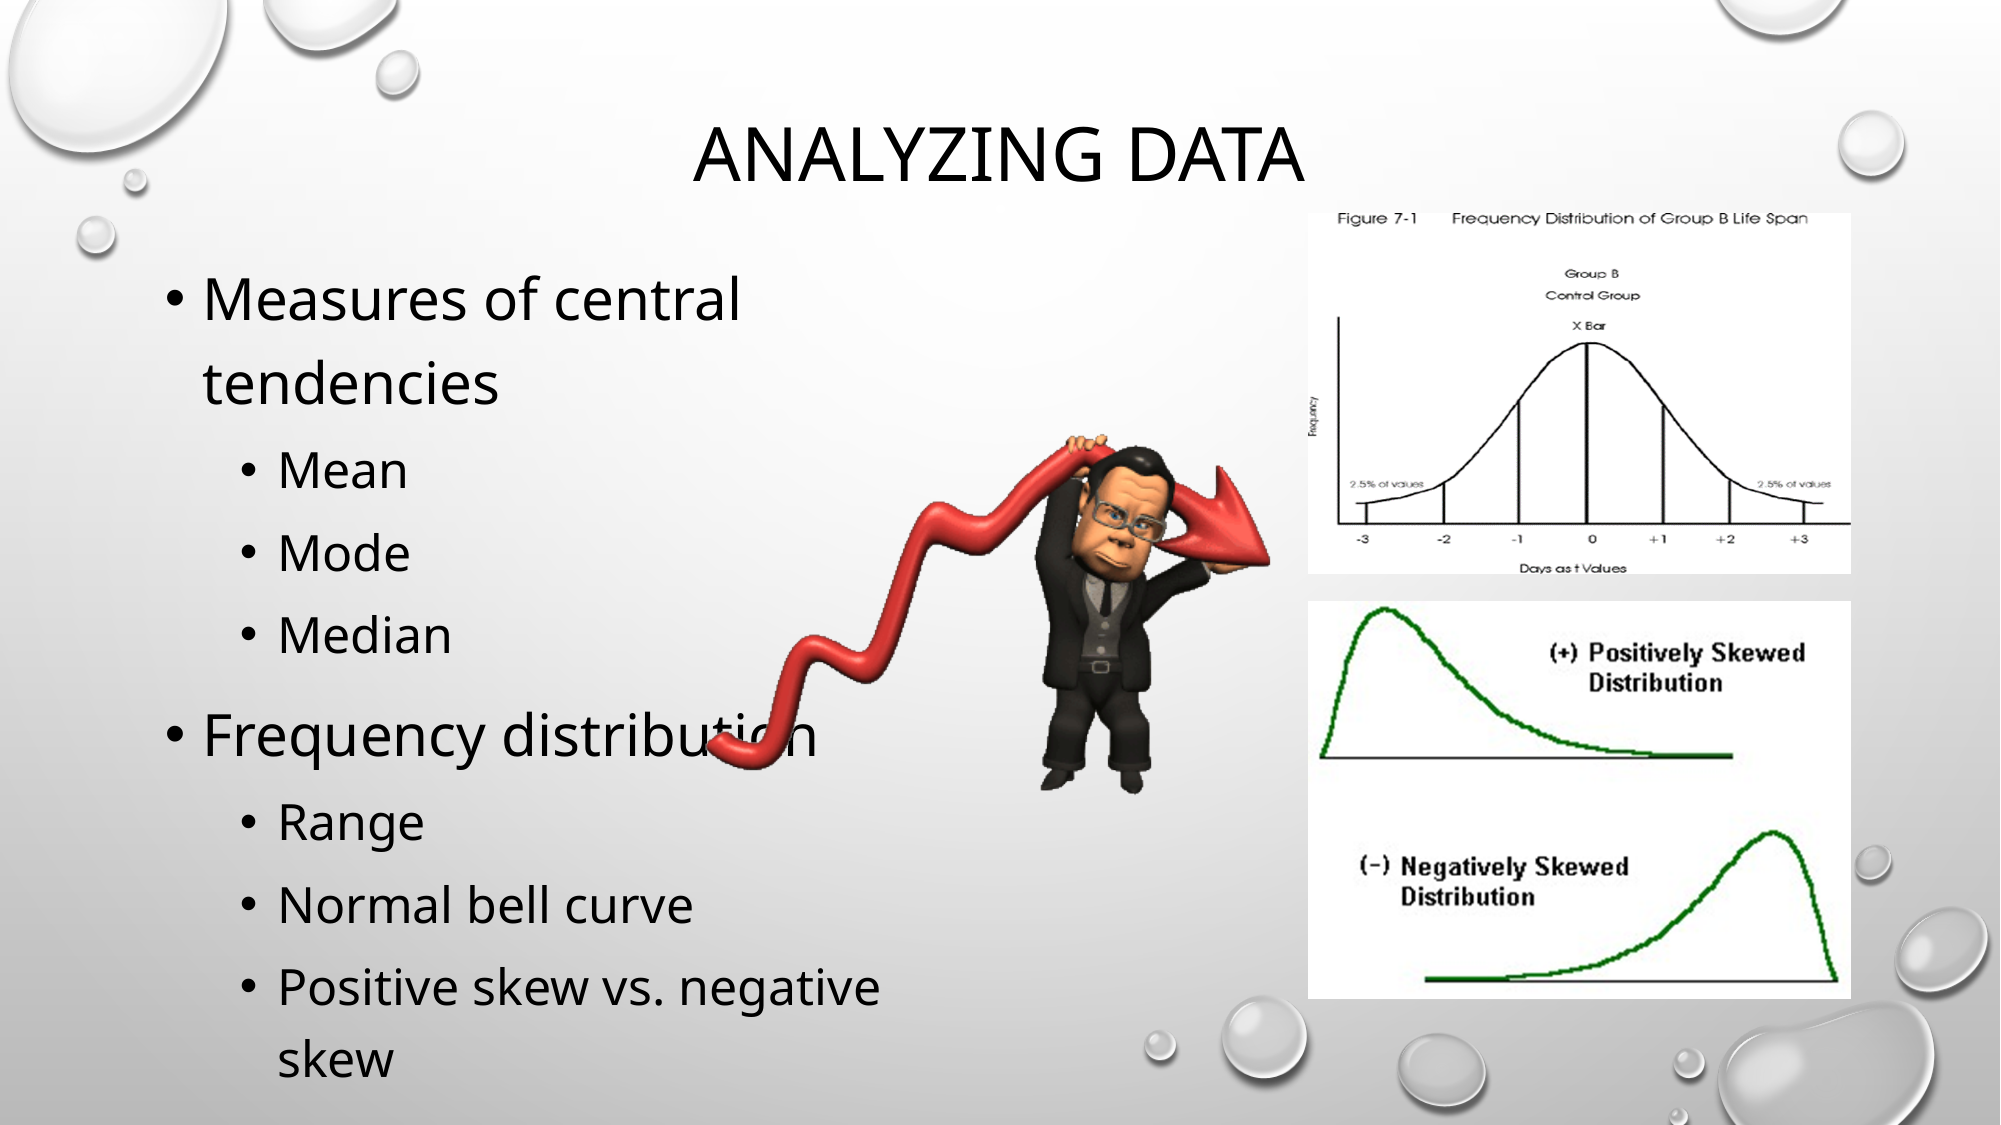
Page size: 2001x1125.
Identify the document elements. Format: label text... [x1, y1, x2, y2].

title Analyzing Data [149, 101, 1851, 214]
list Measures of central tendencies Mean Mode Median Frequency distribution Range Normal bell curve Positive skew vs. negative skew [149, 241, 988, 1033]
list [1307, 600, 1851, 999]
picture [0, 0, 2000, 1125]
